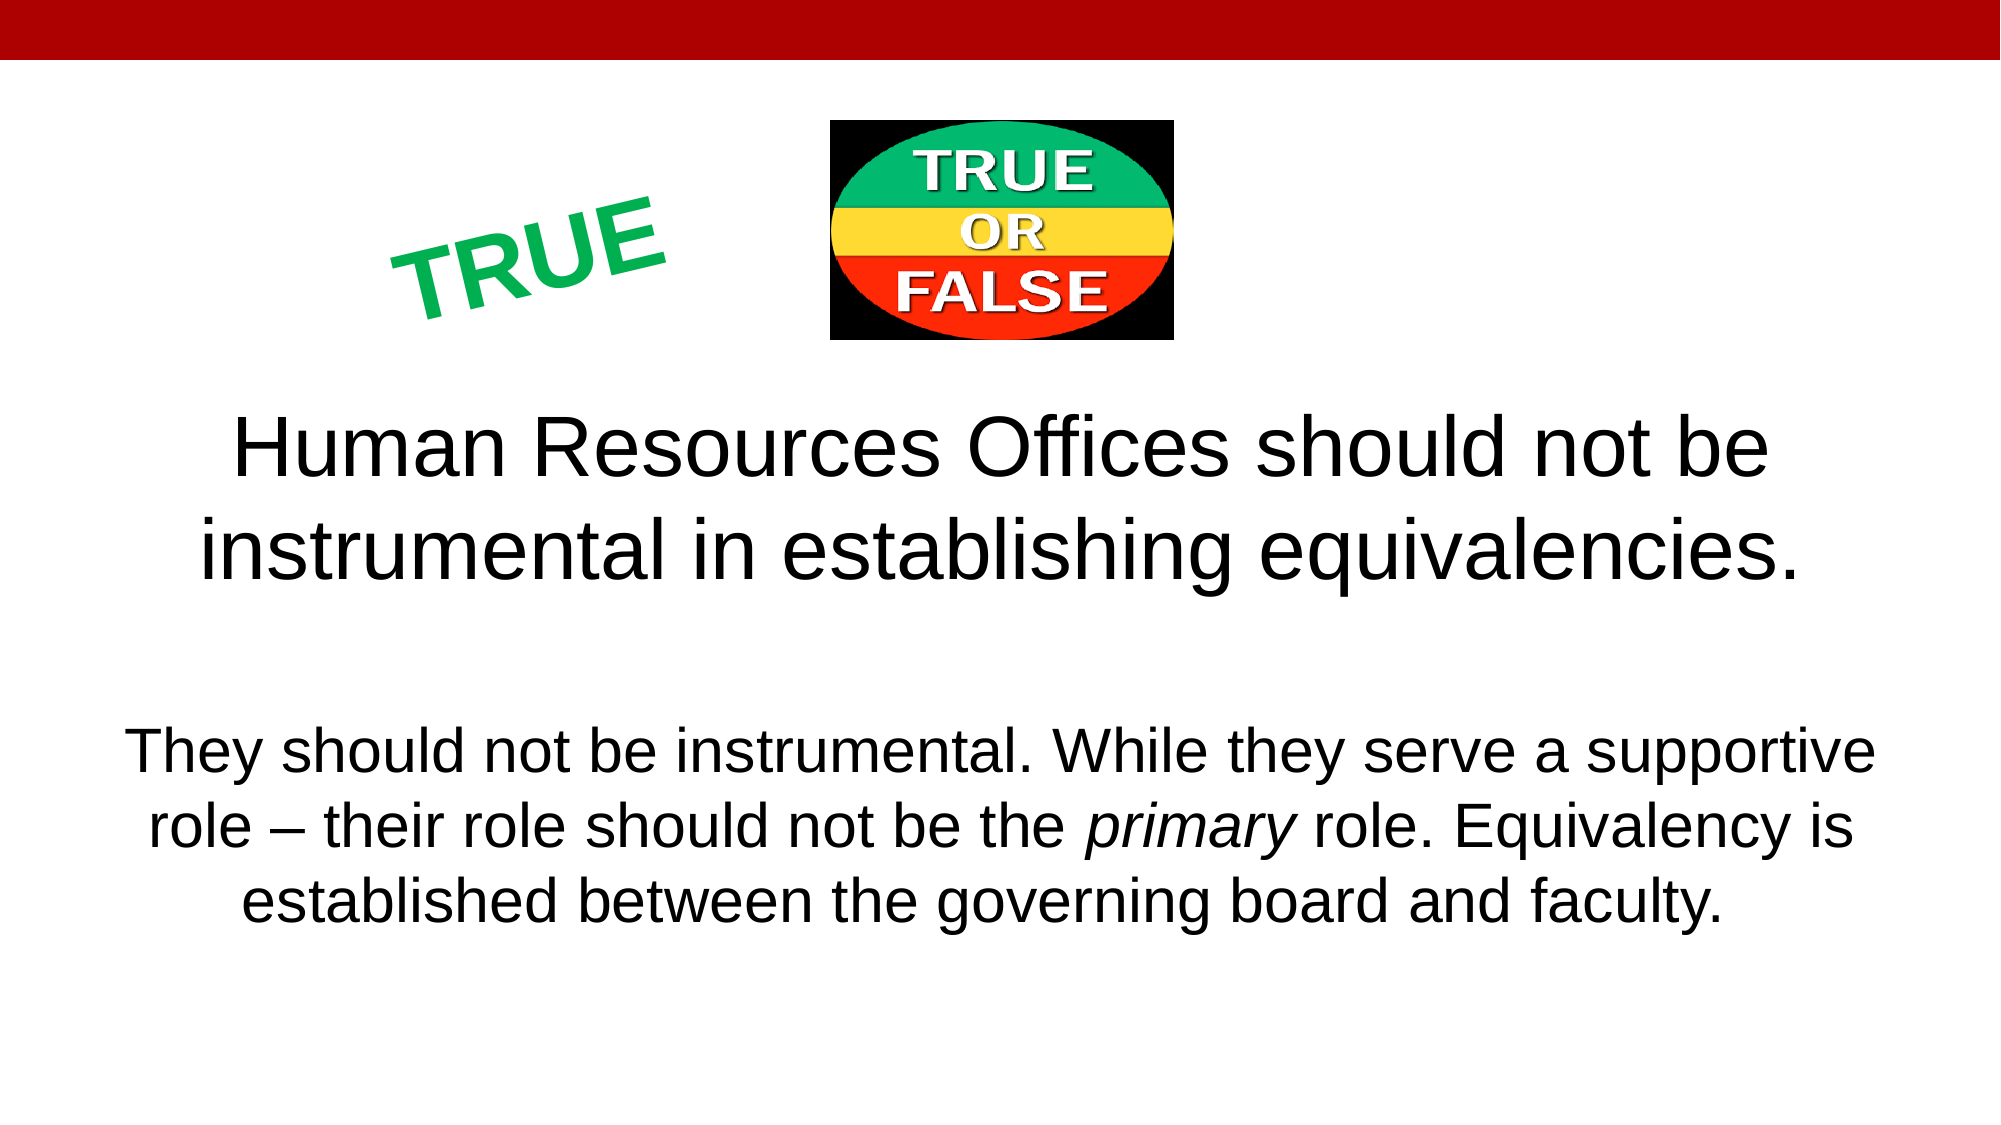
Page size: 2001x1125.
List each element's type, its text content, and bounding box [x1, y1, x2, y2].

text_box TRUE [366, 154, 692, 356]
list Human Resources Offices should not be instrumental in establishing equivalencies. They should not be instrumental. While they serve a supportive role – their role should not be the primary role. Equivalency is established between the governing board and faculty. [102, 279, 1903, 1023]
picture [830, 119, 1175, 341]
